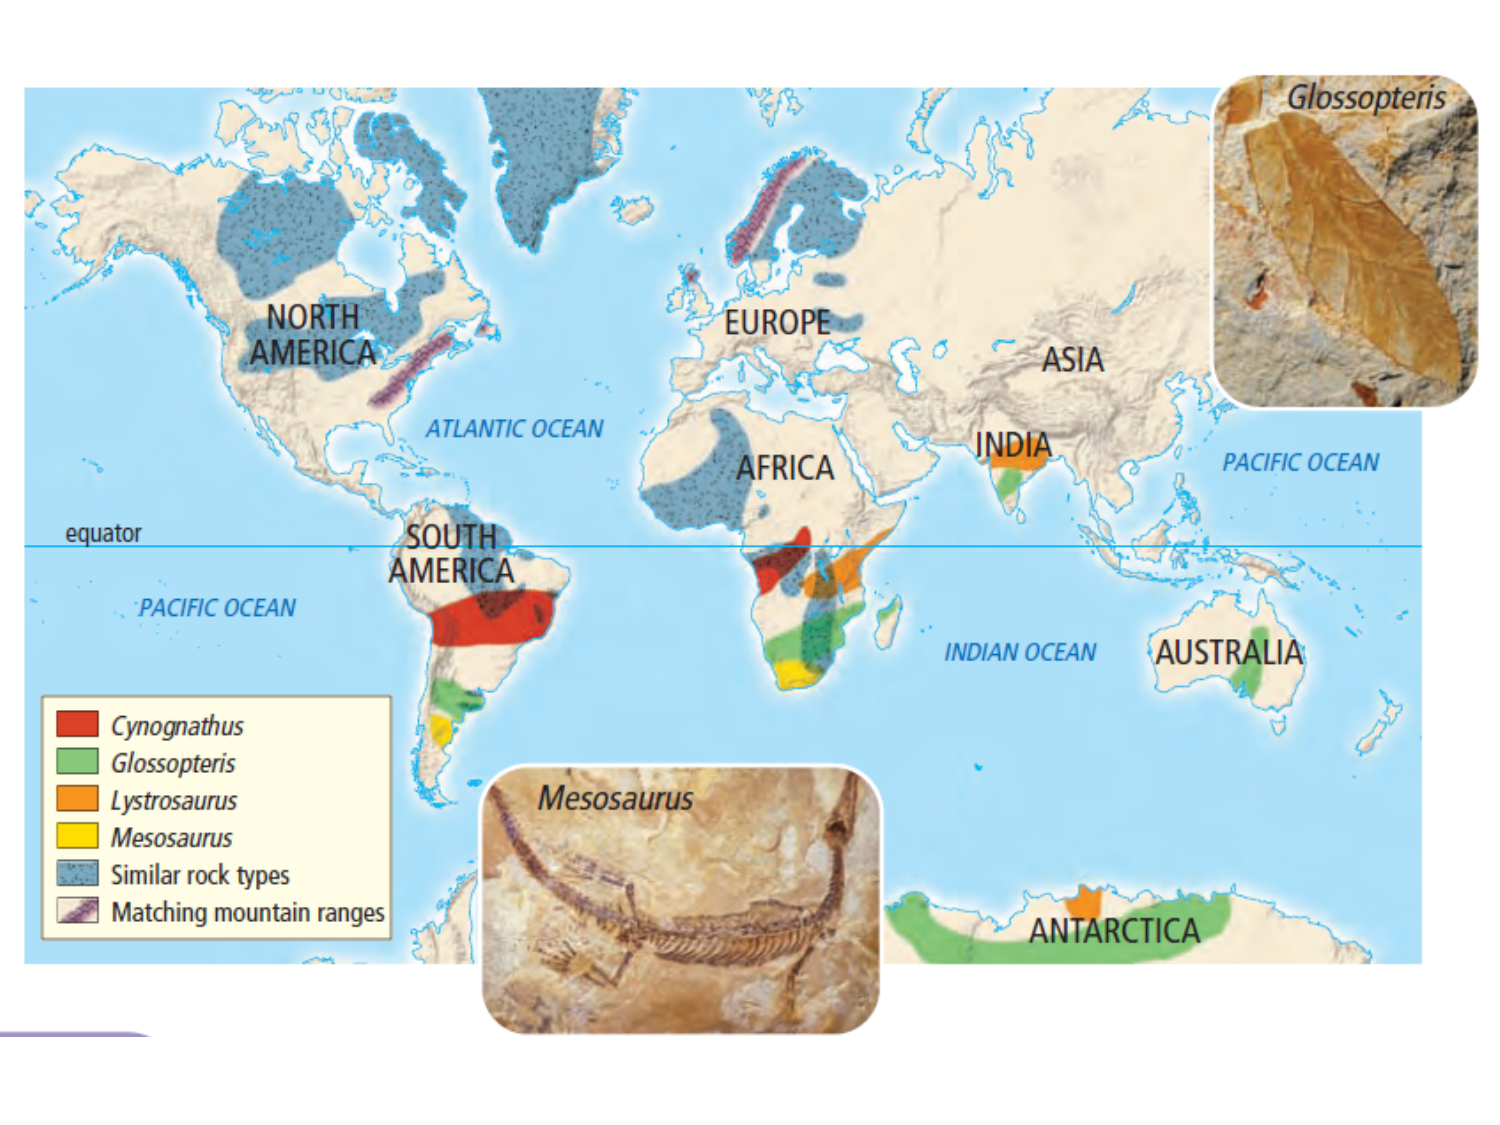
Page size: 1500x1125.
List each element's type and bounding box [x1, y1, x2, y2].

picture [0, 49, 1500, 1037]
